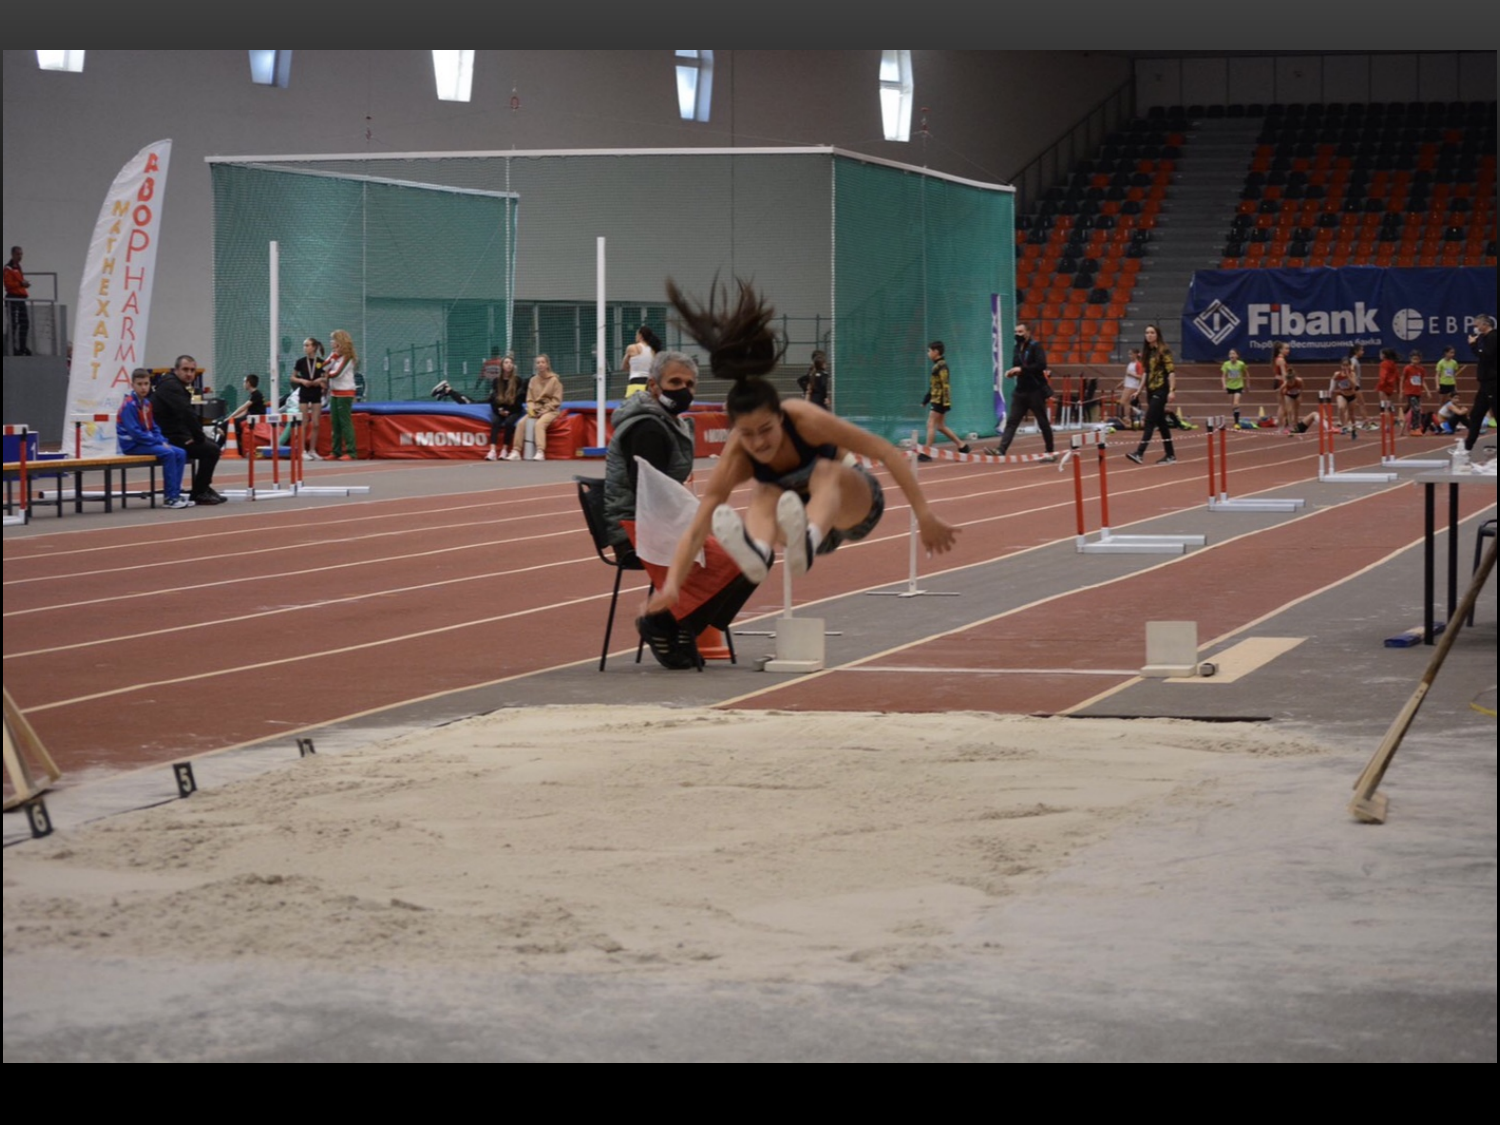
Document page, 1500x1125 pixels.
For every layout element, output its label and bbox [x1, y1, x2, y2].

picture [0, 0, 1500, 1125]
list [3, 50, 1497, 1064]
